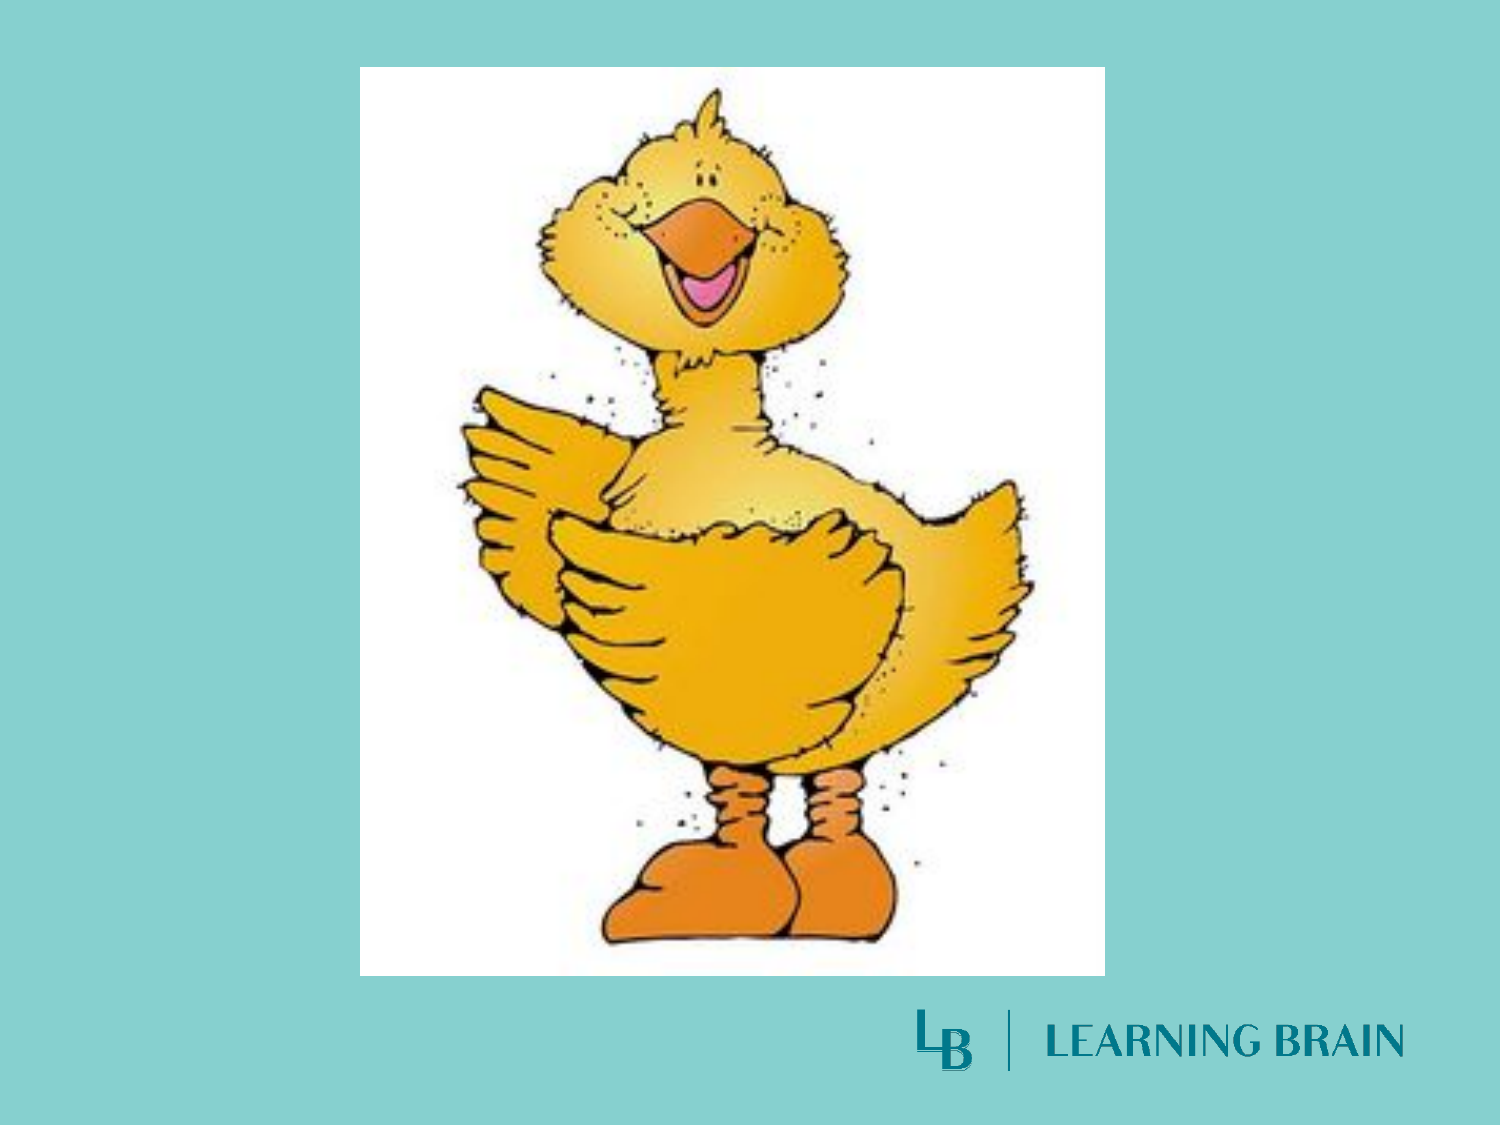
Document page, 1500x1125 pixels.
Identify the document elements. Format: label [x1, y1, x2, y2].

picture [359, 66, 1441, 1105]
